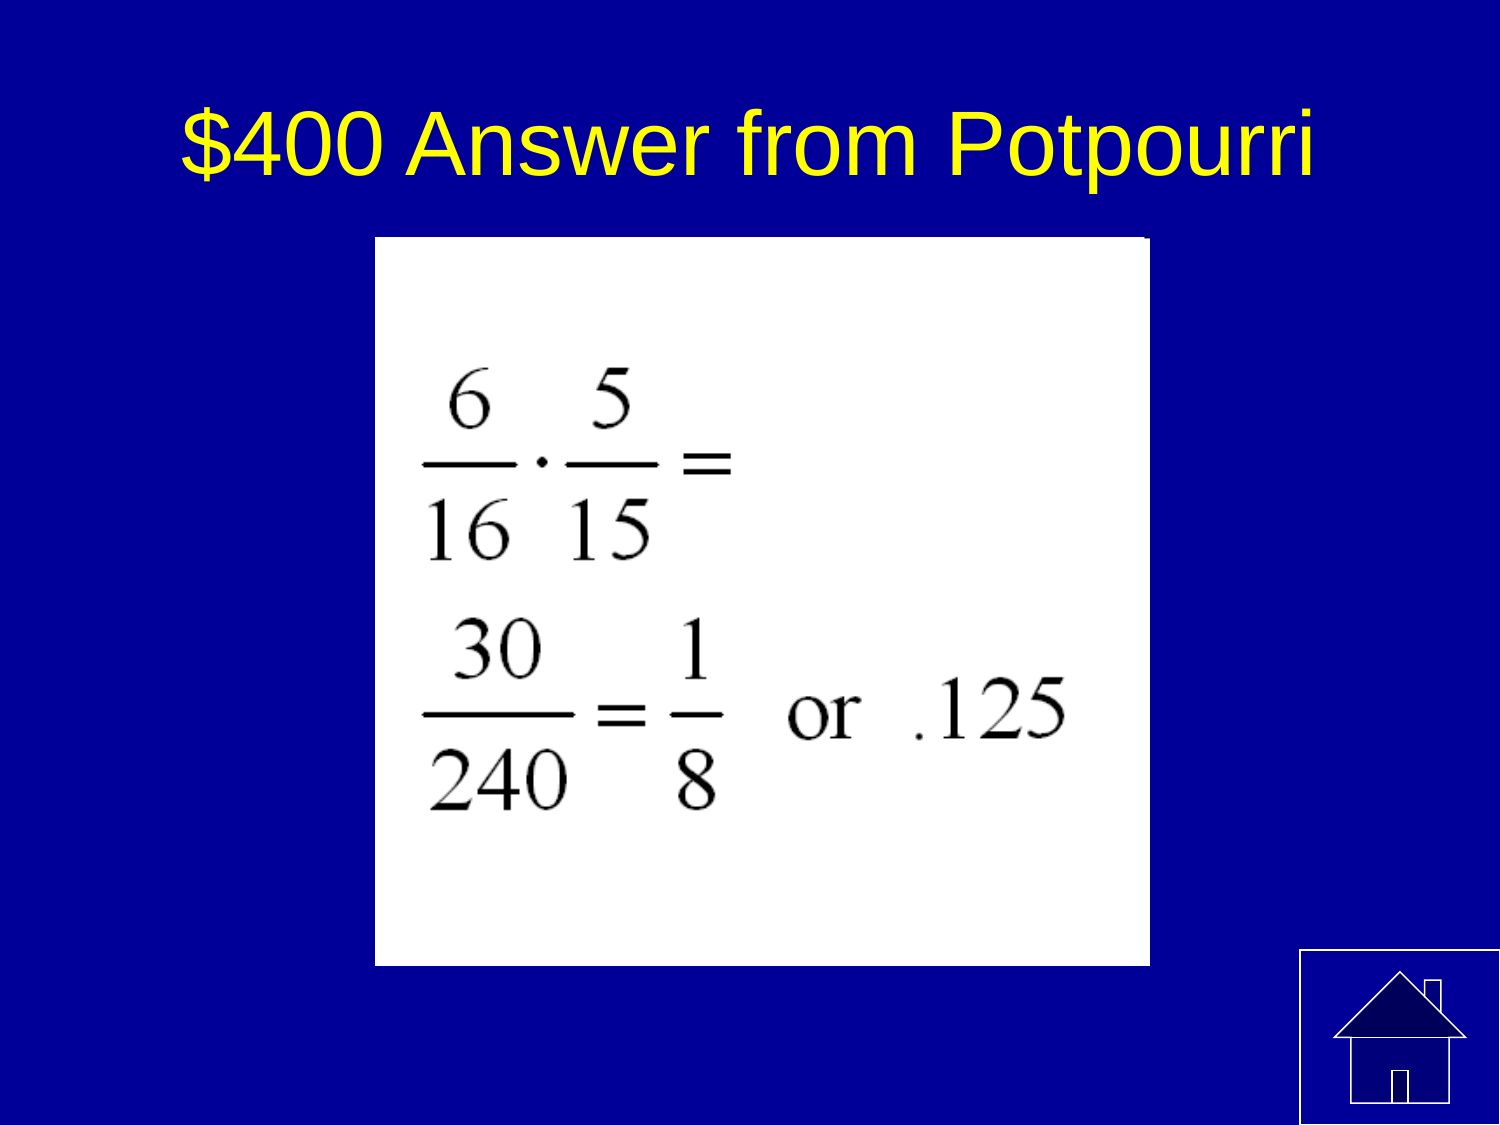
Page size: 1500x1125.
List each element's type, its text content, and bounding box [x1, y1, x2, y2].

picture [374, 237, 1150, 966]
title $400 Answer from Potpourri [75, 45, 1425, 233]
text_box [1299, 950, 1500, 1125]
